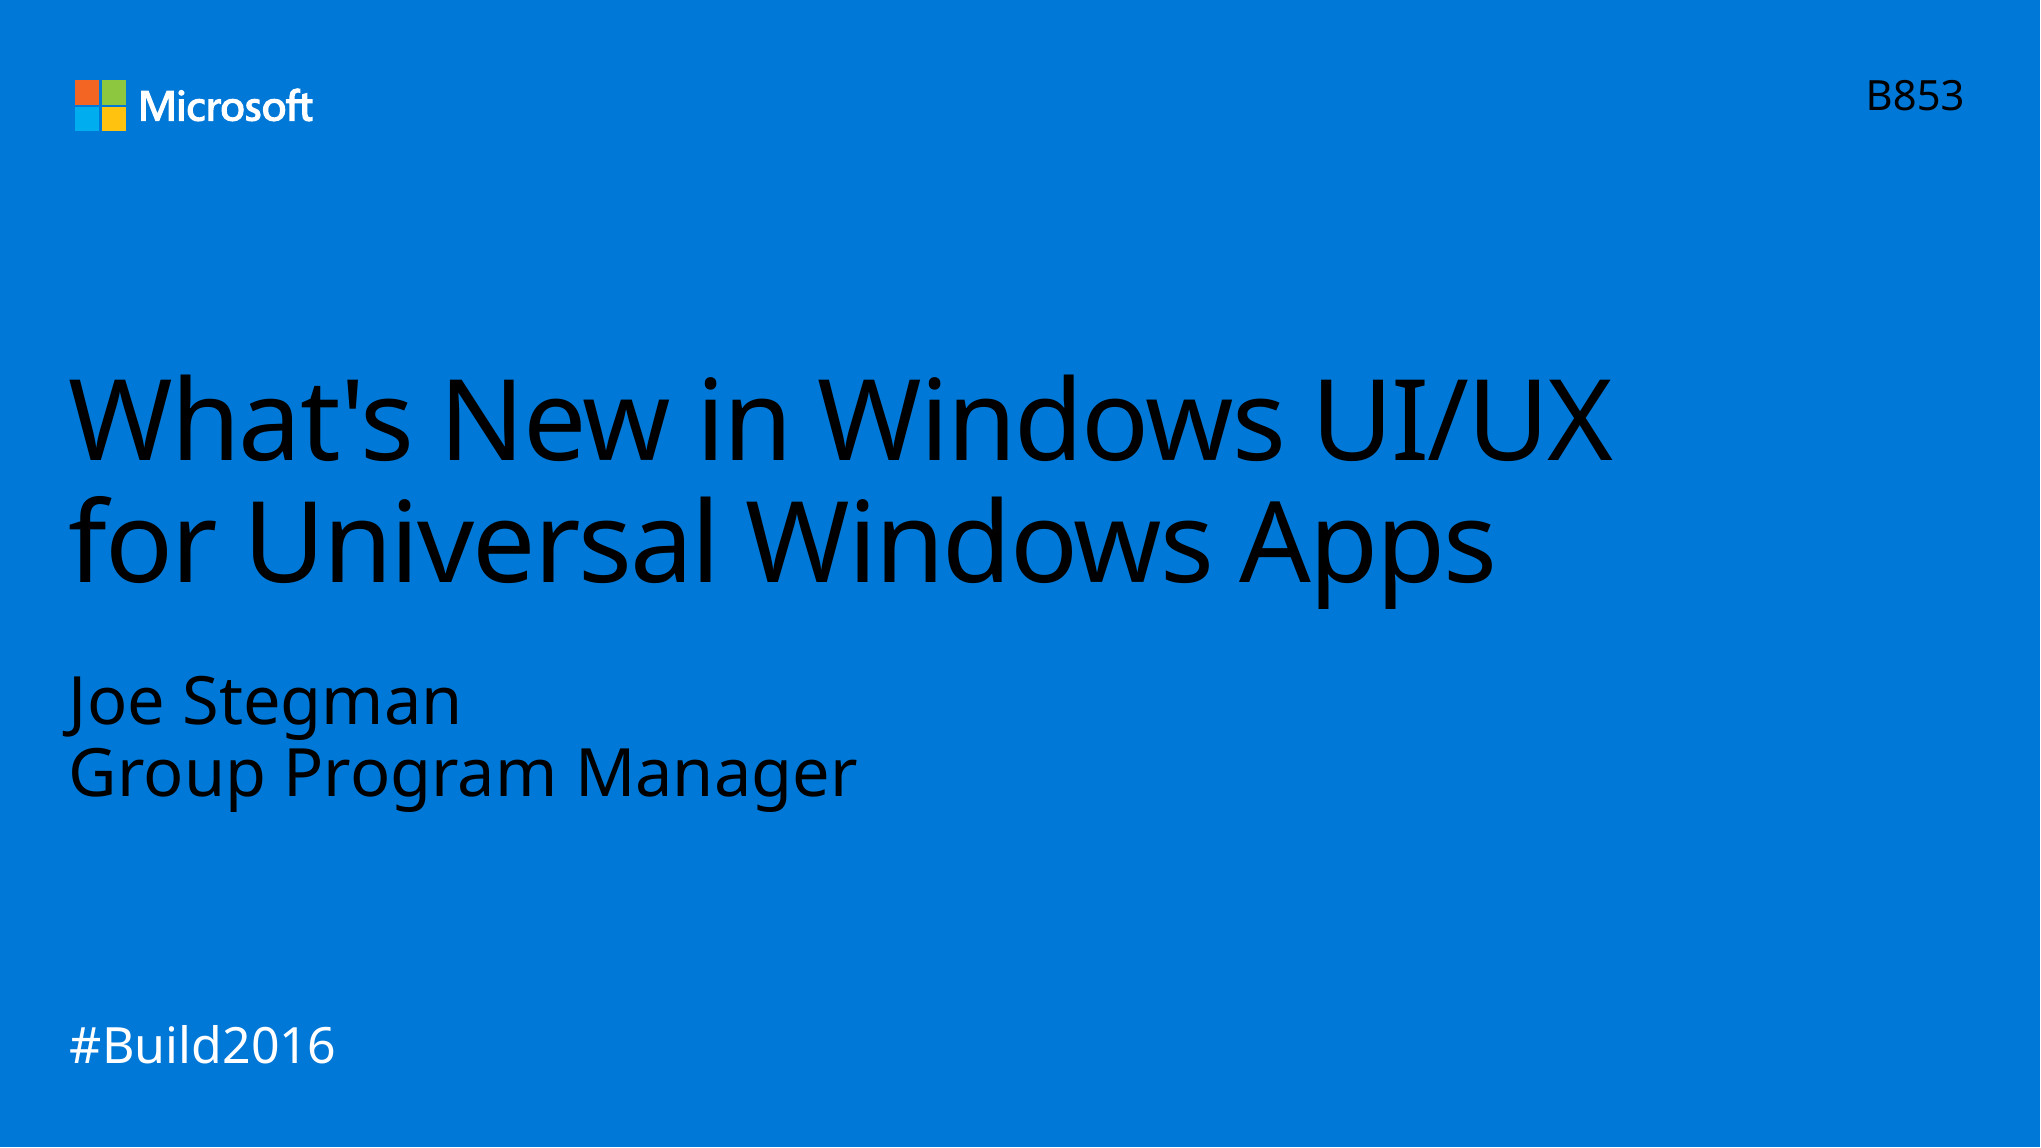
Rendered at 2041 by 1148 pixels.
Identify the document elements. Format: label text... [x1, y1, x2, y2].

title What's New in Windows UI/UX for Universal Windows Apps [45, 348, 1696, 648]
list B853 [1395, 50, 1995, 145]
list Joe Stegman Group Program Manager [45, 648, 1696, 949]
